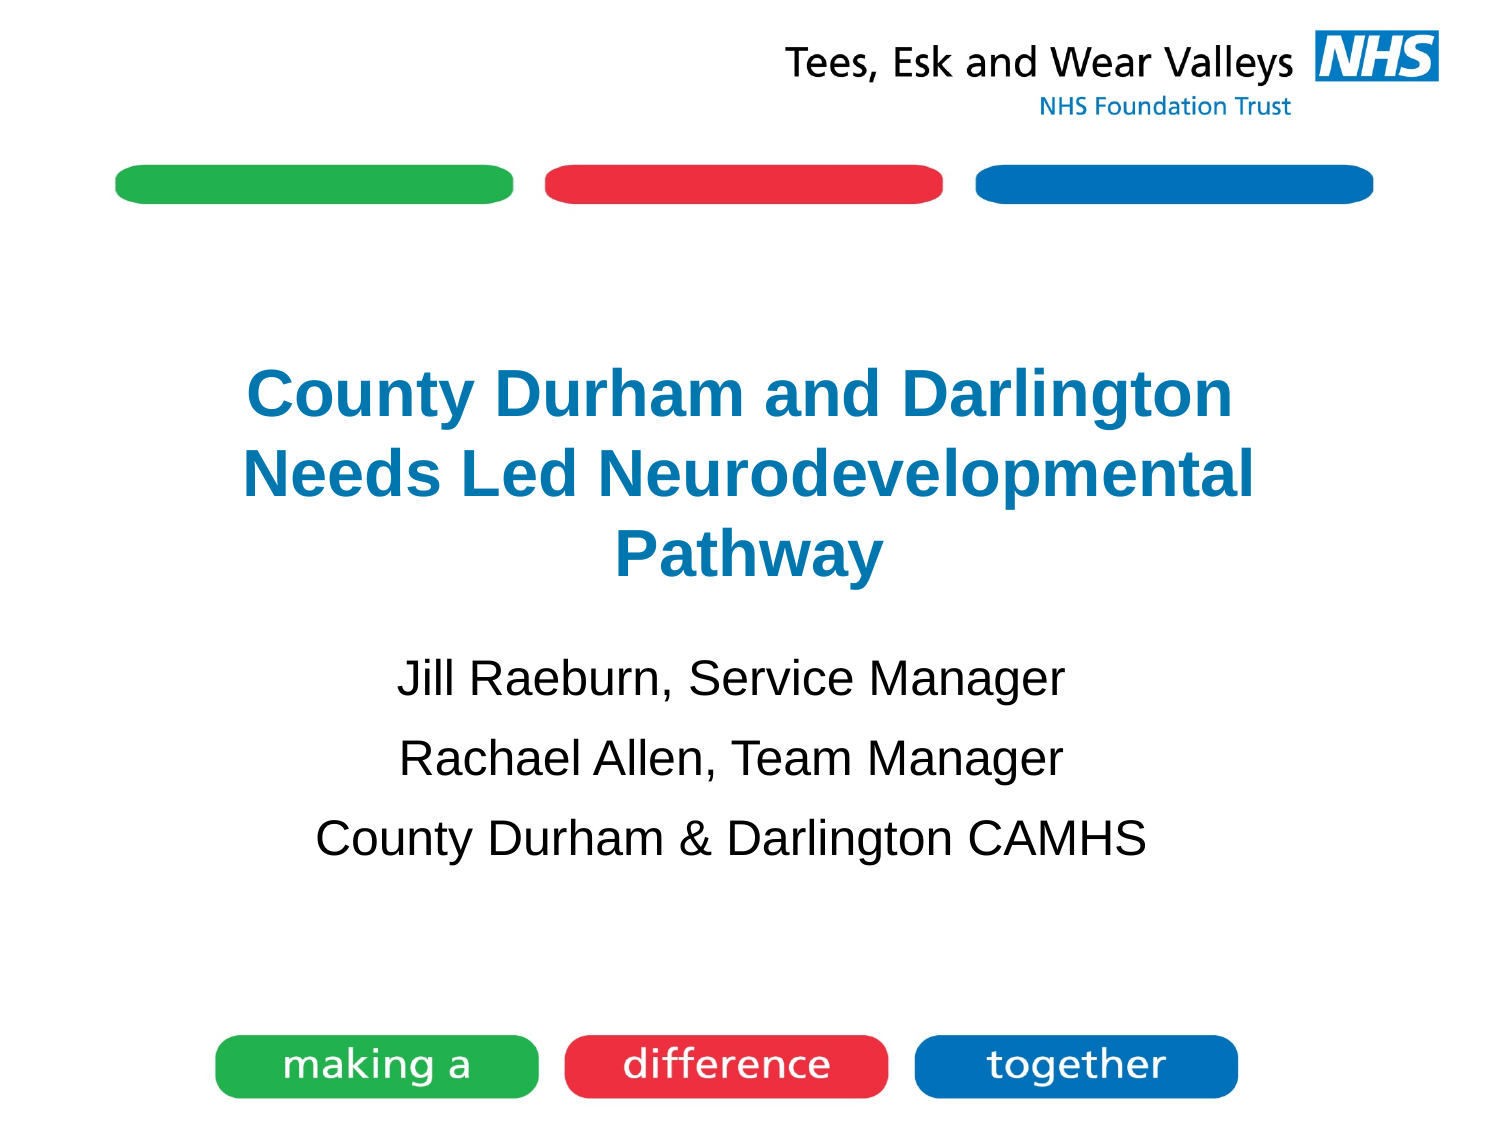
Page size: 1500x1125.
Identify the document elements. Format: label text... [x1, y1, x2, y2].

picture [785, 30, 1439, 115]
subtitle Jill Raeburn, Service Manager Rachael Allen, Team Manager County Durham & Darlington CAMHS [206, 645, 1257, 933]
picture [76, 148, 1412, 220]
picture [183, 1008, 1270, 1125]
title County Durham and Darlington Needs Led Neurodevelopmental Pathway [112, 349, 1388, 591]
